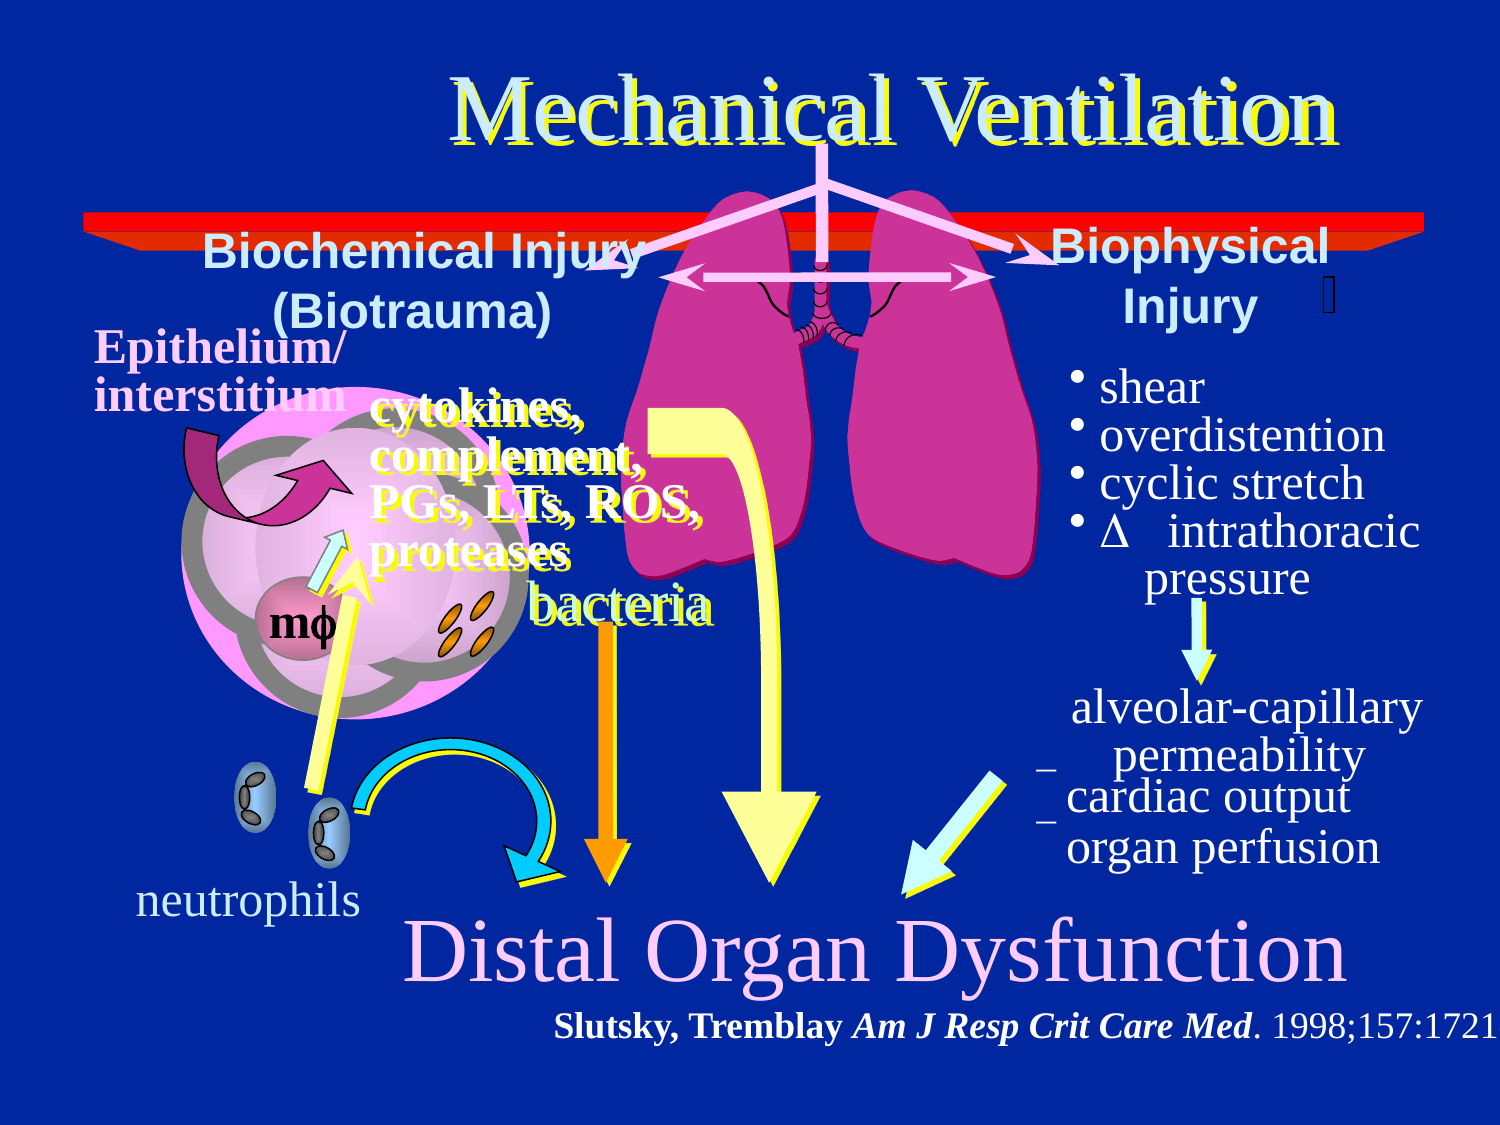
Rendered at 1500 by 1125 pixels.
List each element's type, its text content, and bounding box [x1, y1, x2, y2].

text_box Mechanical Ventilation [432, 37, 1352, 168]
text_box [77, 187, 997, 936]
text_box Slutsky, Tremblay Am J Resp Crit Care Med. 1998;157:1721-5 [538, 993, 1500, 1054]
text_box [1000, 189, 1042, 406]
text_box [1033, 205, 1431, 596]
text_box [1373, 597, 1445, 884]
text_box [349, 407, 1369, 1010]
